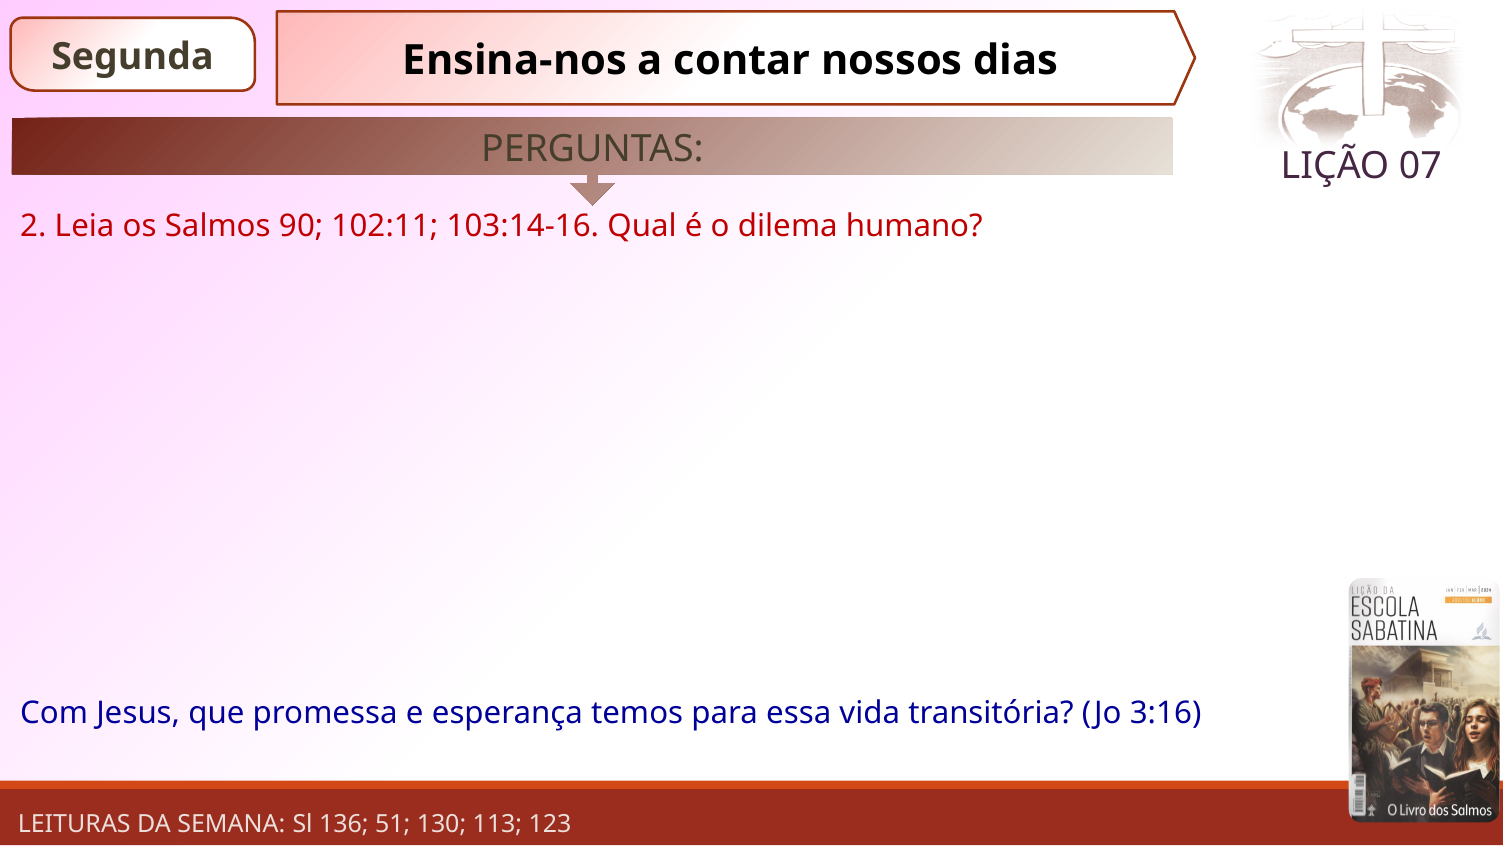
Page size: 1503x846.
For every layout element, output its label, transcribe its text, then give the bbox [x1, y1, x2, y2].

text_box Ensina-nos a contar nossos dias [275, 10, 1197, 106]
text_box LIÇÃO 07 [1265, 161, 1458, 194]
text_box Segunda [9, 16, 257, 92]
text_box PERGUNTAS: [10, 116, 1174, 207]
picture [1250, 8, 1467, 151]
text_box LEITURAS DA SEMANA: Sl 136; 51; 130; 113; 123 [3, 799, 1421, 845]
text_box 2. Leia os Salmos 90; 102:11; 103:14-16. Qual é o dilema humano? Com Jesus, que promessa e esperança temos para essa vida transitória? (Jo 3:16) [5, 198, 1341, 738]
picture [1348, 577, 1501, 823]
